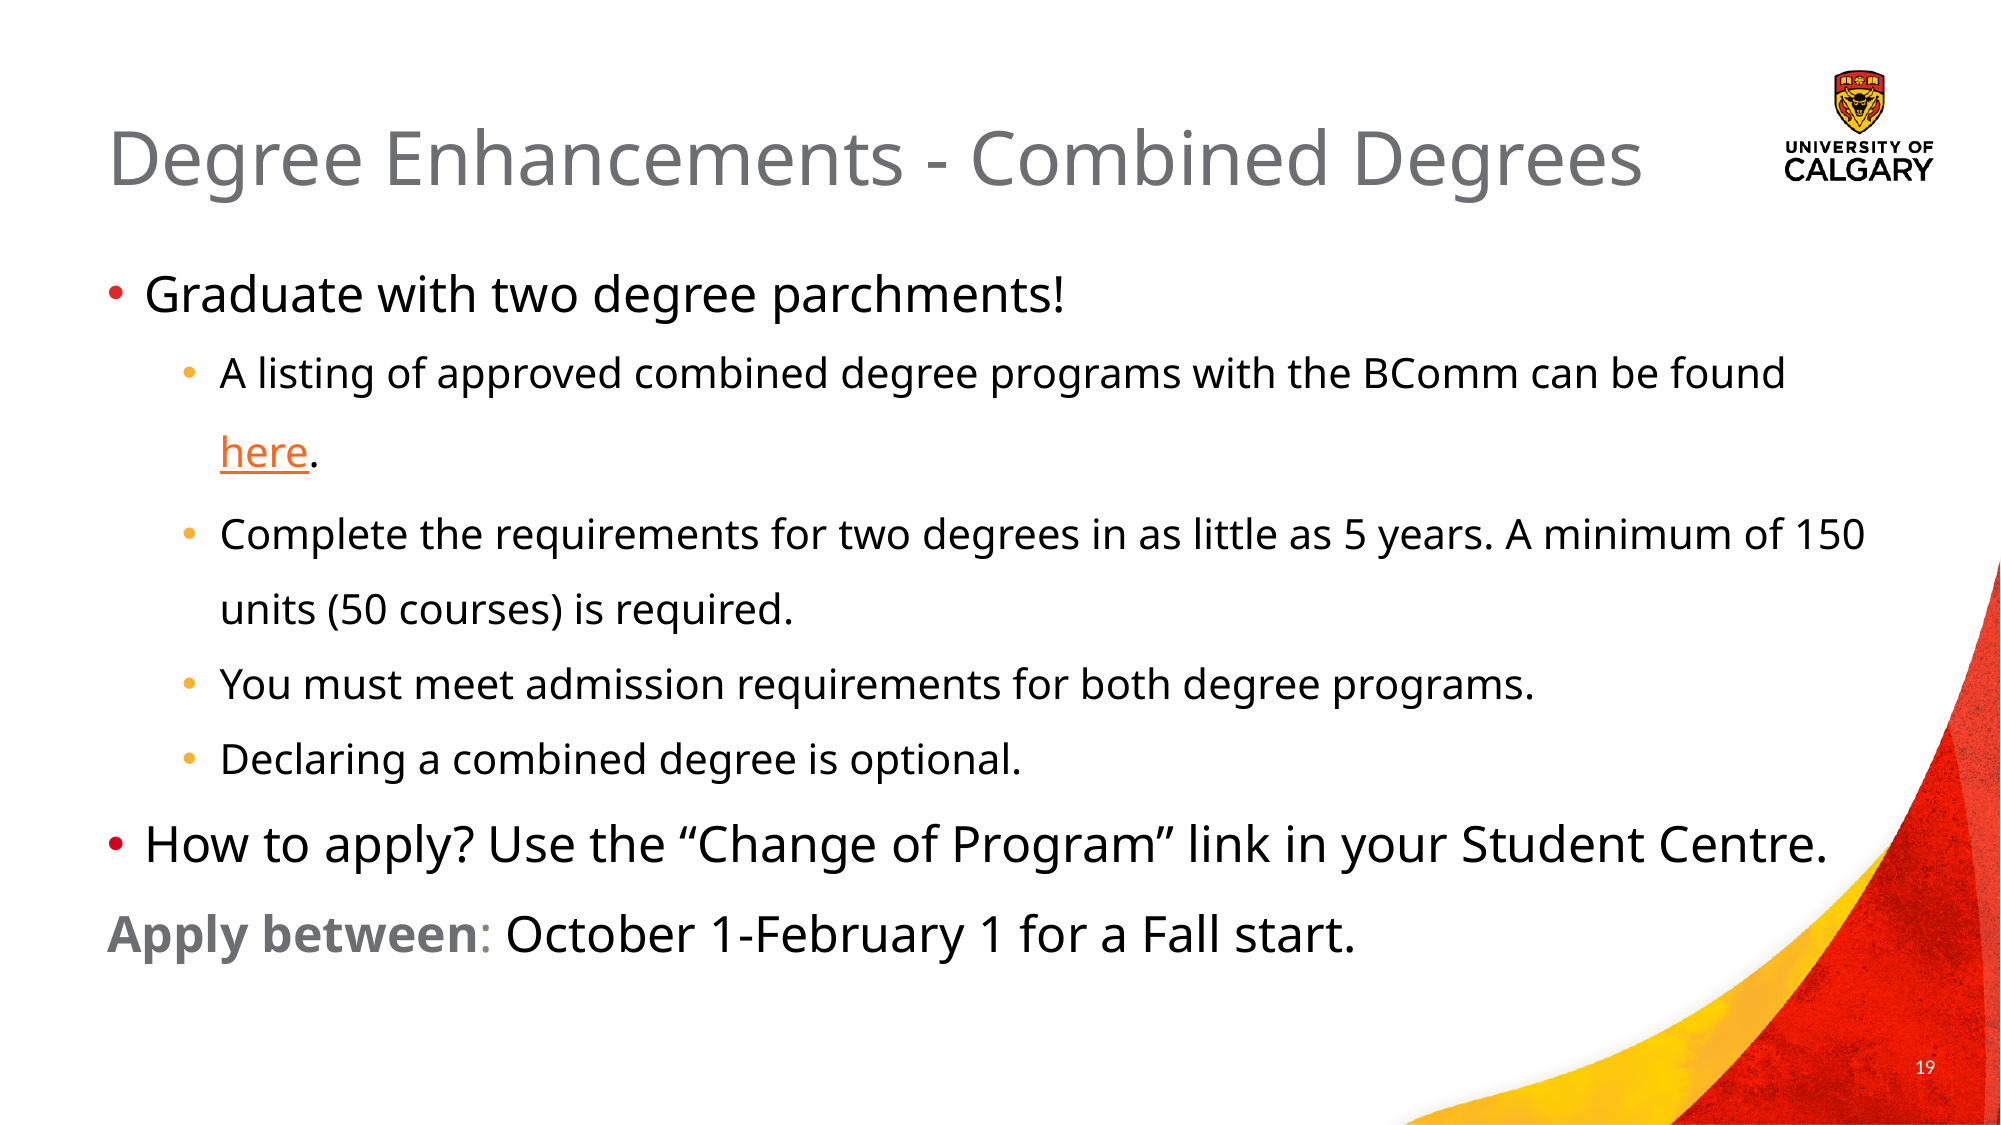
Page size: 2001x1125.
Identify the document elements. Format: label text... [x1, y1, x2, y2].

title Degree Enhancements - Combined Degrees [92, 76, 1688, 224]
slide_number 19 [1500, 1046, 1951, 1107]
list Graduate with two degree parchments! A listing of approved combined degree programs with the BComm can be found here. Complete the requirements for two degrees in as little as 5 years. A minimum of 150 units (50 courses) is required. You must meet admission requirements for both degree programs. Declaring a combined degree is optional. How to apply? Use the “Change of Program” link in your Student Centre. Apply between: October 1-February 1 for a Fall start. [92, 224, 1902, 901]
picture [0, 0, 2001, 1125]
